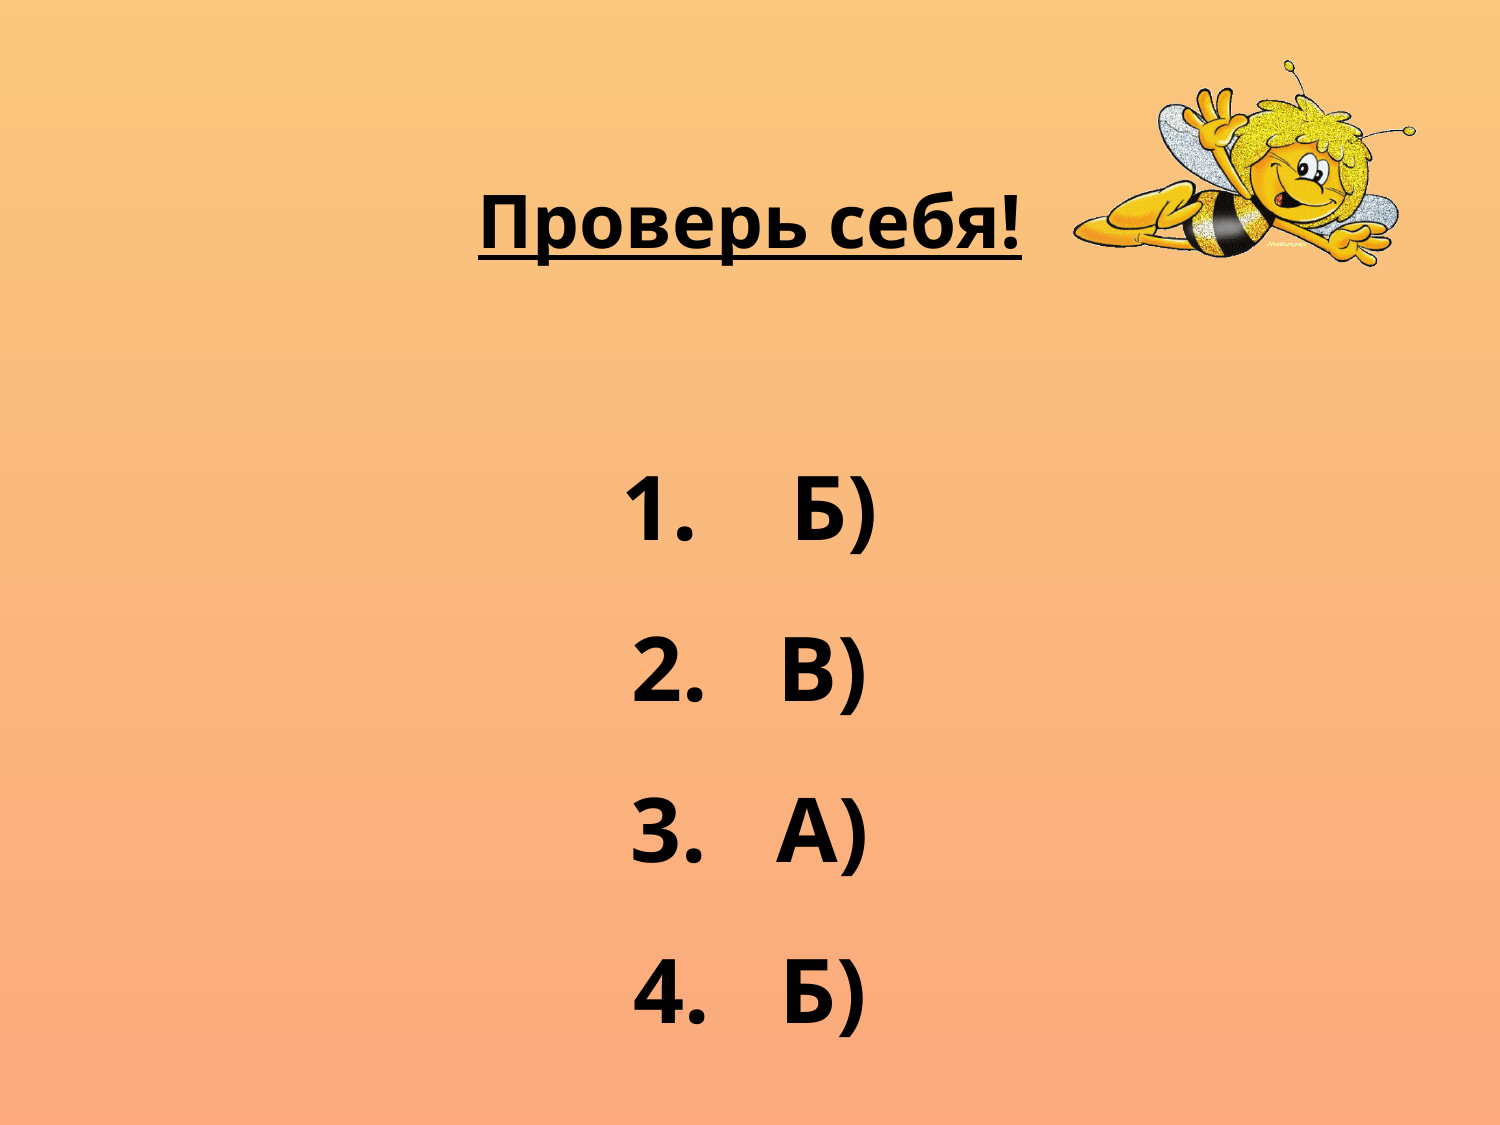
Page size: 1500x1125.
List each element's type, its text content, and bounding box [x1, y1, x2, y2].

title Проверь себя! 1. Б) 2. В) 3. А) 4. Б) [112, 117, 1388, 1055]
picture [1054, 46, 1423, 273]
